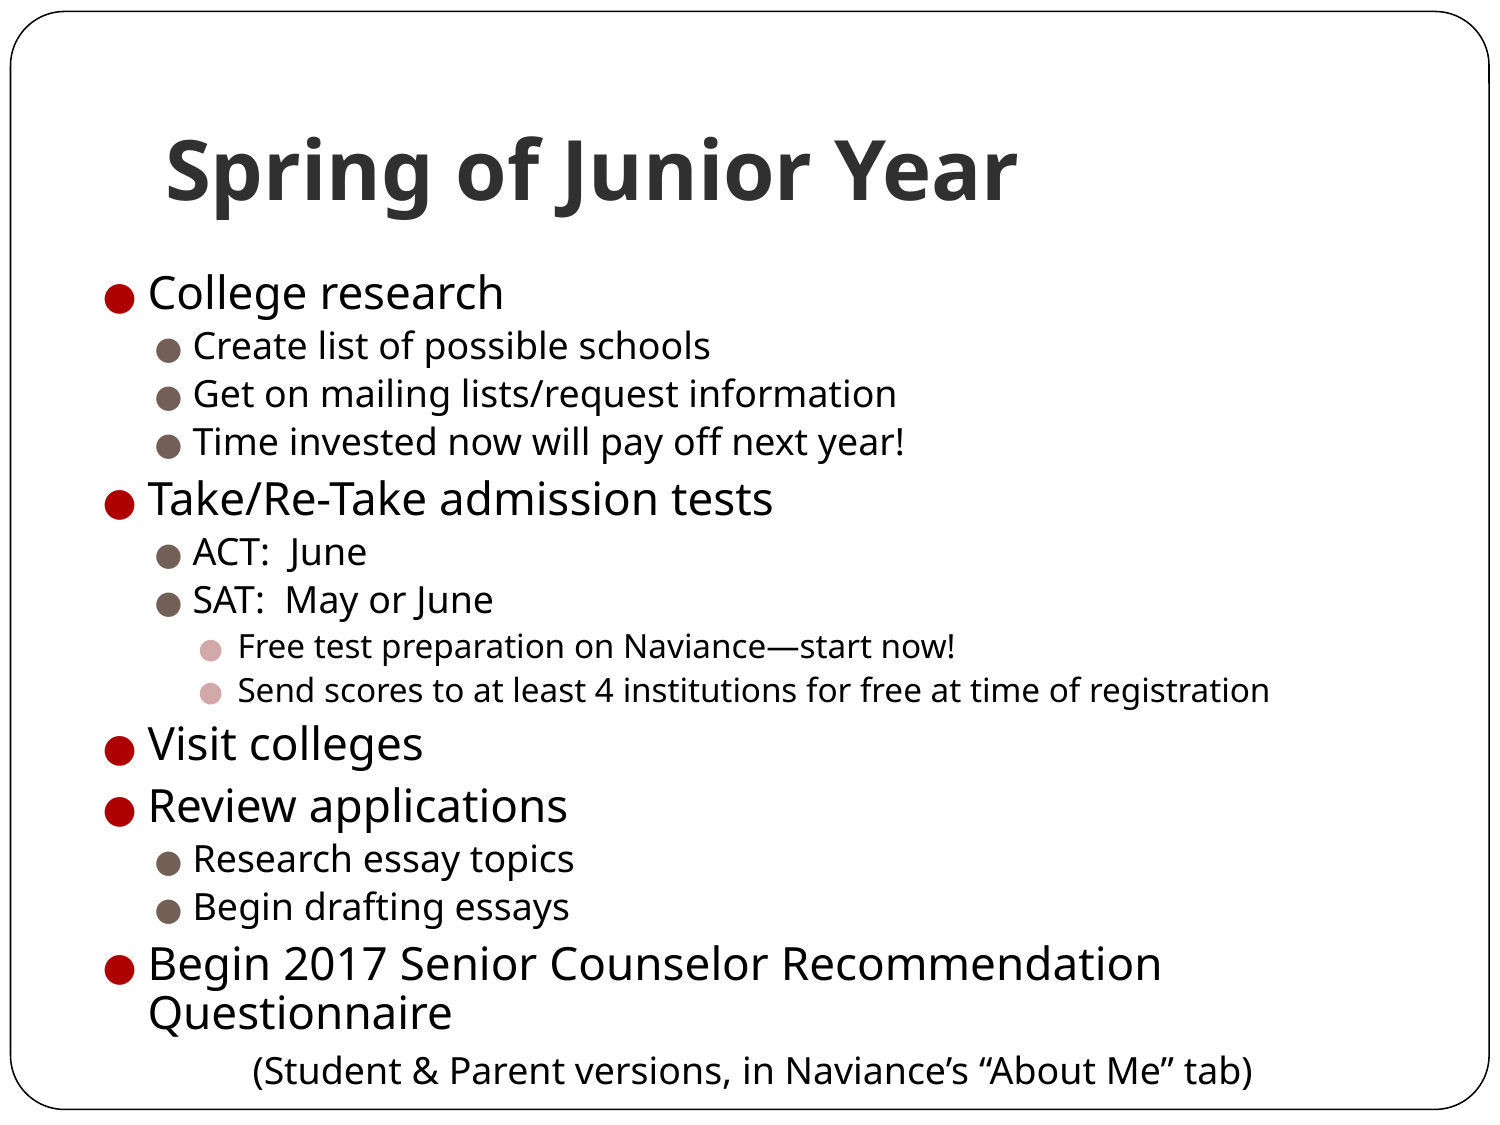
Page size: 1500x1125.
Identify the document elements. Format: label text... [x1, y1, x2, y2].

list College research Create list of possible schools Get on mailing lists/request information Time invested now will pay off next year! Take/Re-Take admission tests ACT: June SAT: May or June Free test preparation on Naviance—start now! Send scores to at least 4 institutions for free at time of registration Visit colleges Review applications Research essay topics Begin drafting essays Begin 2017 Senior Counselor Recommendation Questionnaire (Student & Parent versions, in Naviance’s “About Me” tab) [87, 262, 1488, 1088]
title Spring of Junior Year [150, 45, 1425, 233]
